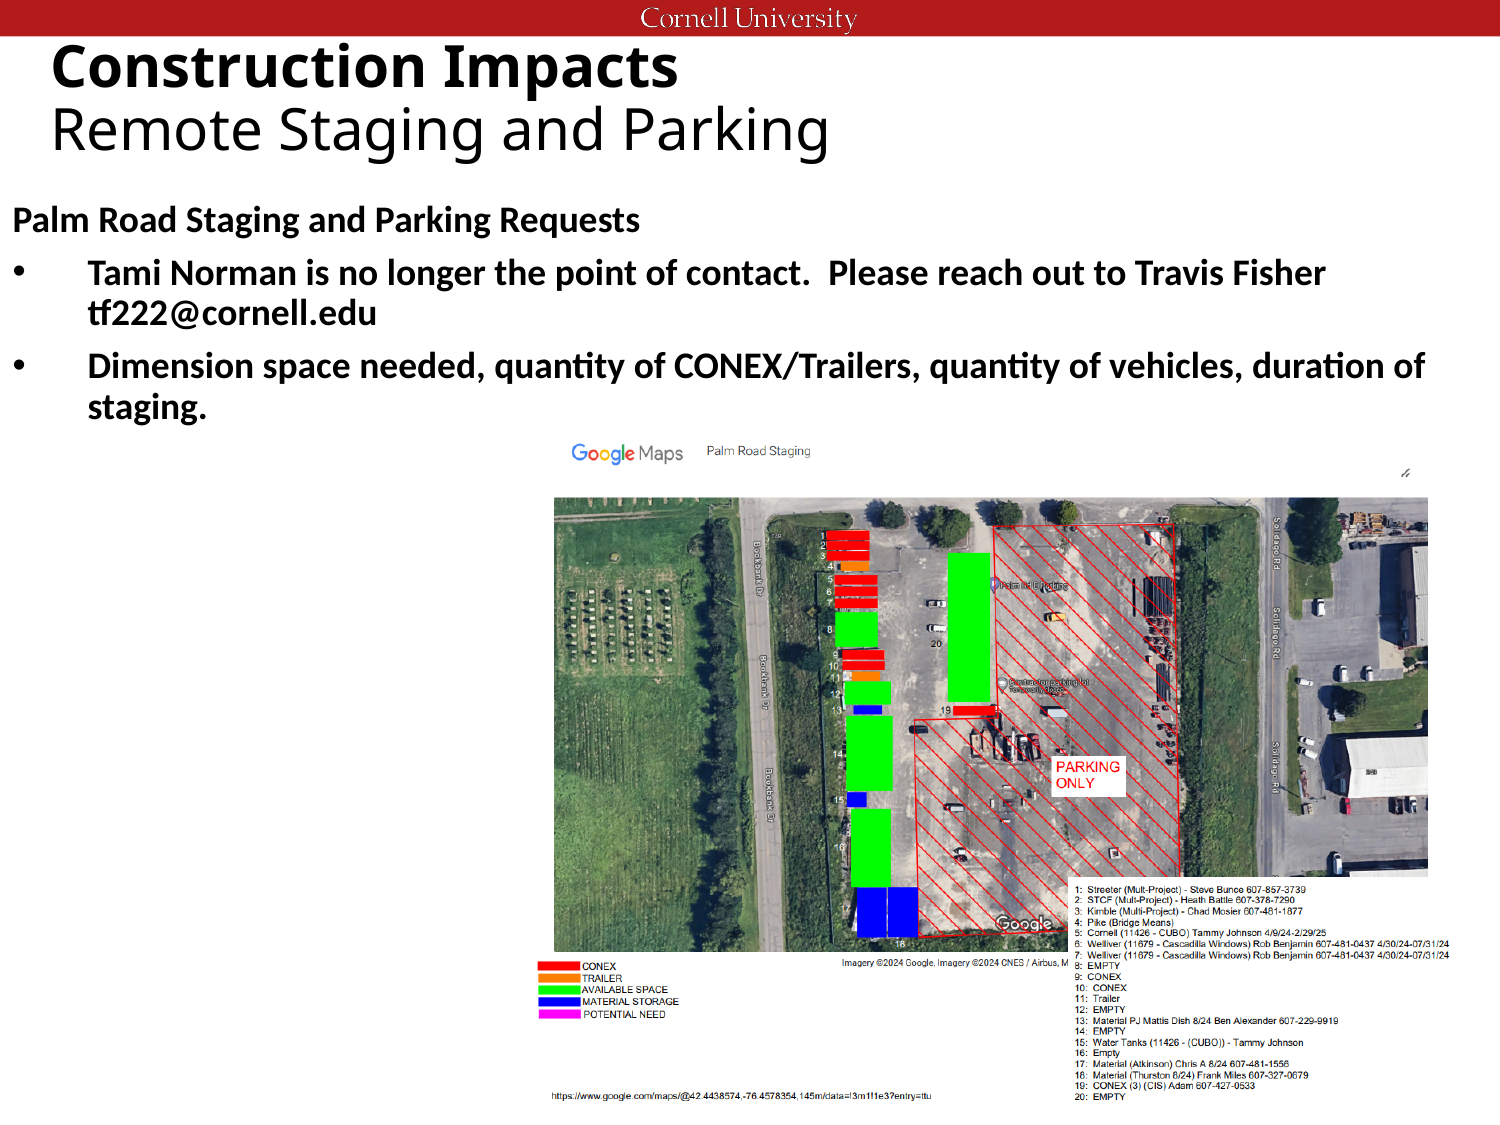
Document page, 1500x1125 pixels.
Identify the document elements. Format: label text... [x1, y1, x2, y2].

picture [532, 437, 1450, 1108]
title Construction Impacts Remote Staging and Parking [50, 37, 1450, 176]
list Palm Road Staging and Parking Requests Tami Norman is no longer the point of contact. Please reach out to Travis Fisher tf222@cornell.edu Dimension space needed, quantity of CONEX/Trailers, quantity of vehicles, duration of staging. [12, 200, 1488, 500]
picture [634, 0, 858, 37]
